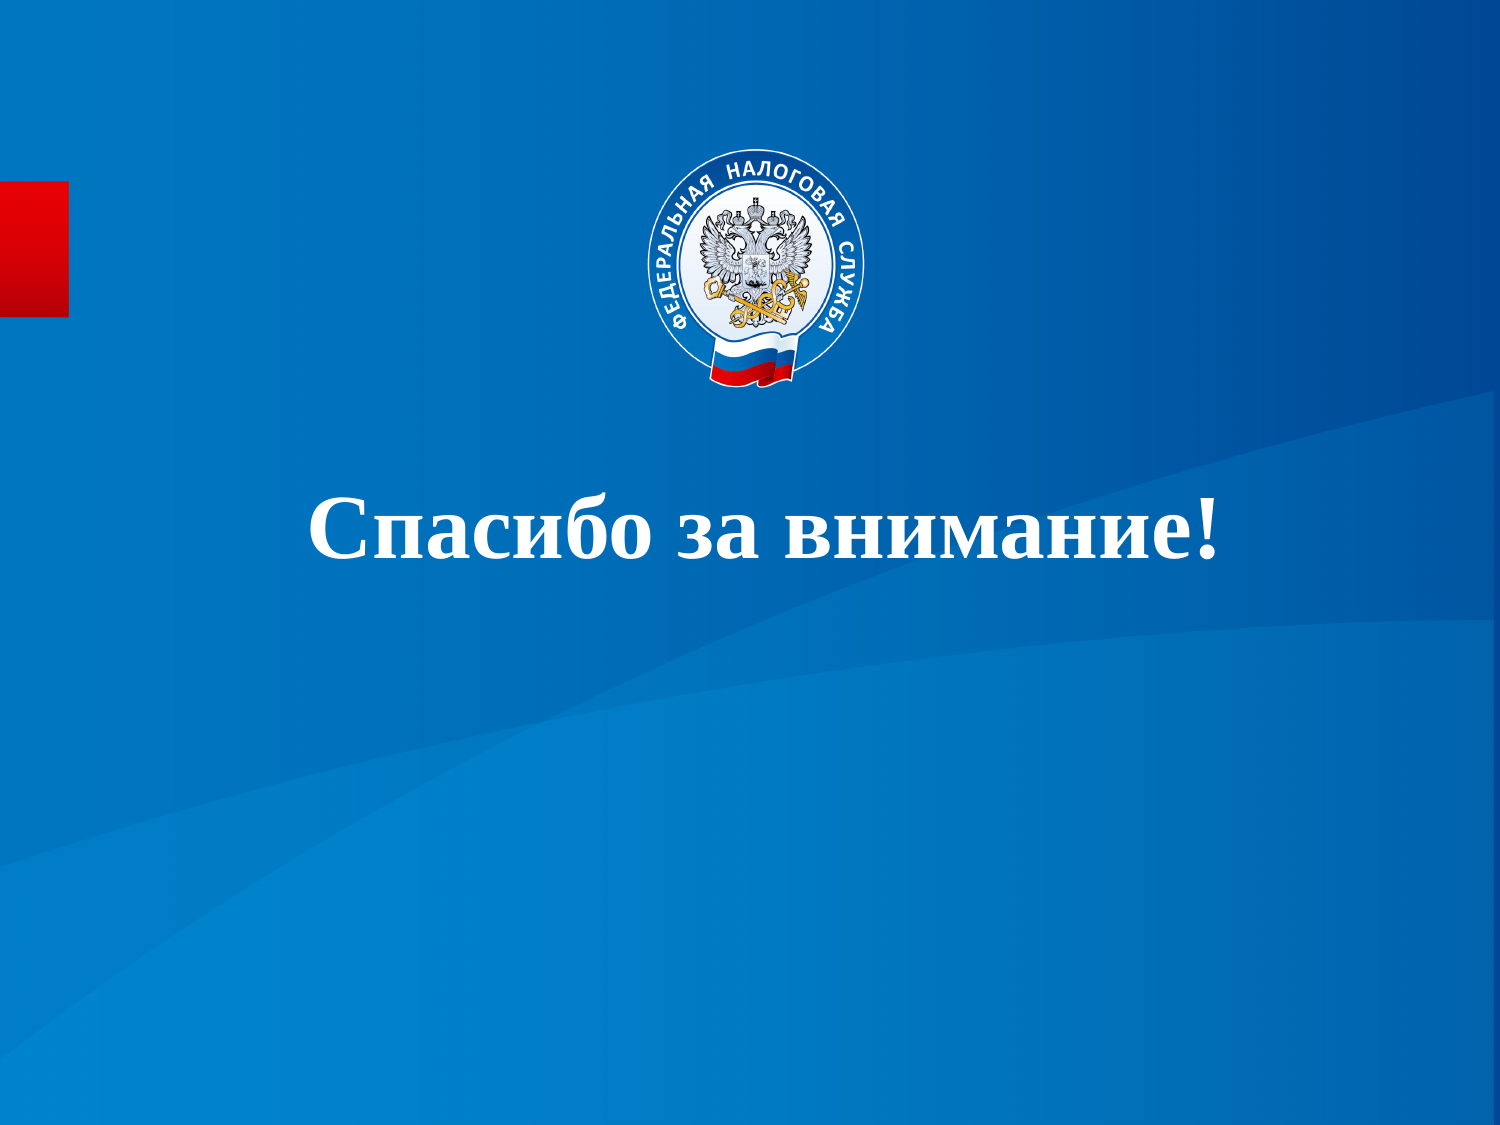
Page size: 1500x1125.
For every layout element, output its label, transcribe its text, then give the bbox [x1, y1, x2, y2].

picture [0, 0, 1500, 1125]
text_box [132, 19, 1408, 261]
title Спасибо за внимание! [112, 459, 1388, 701]
